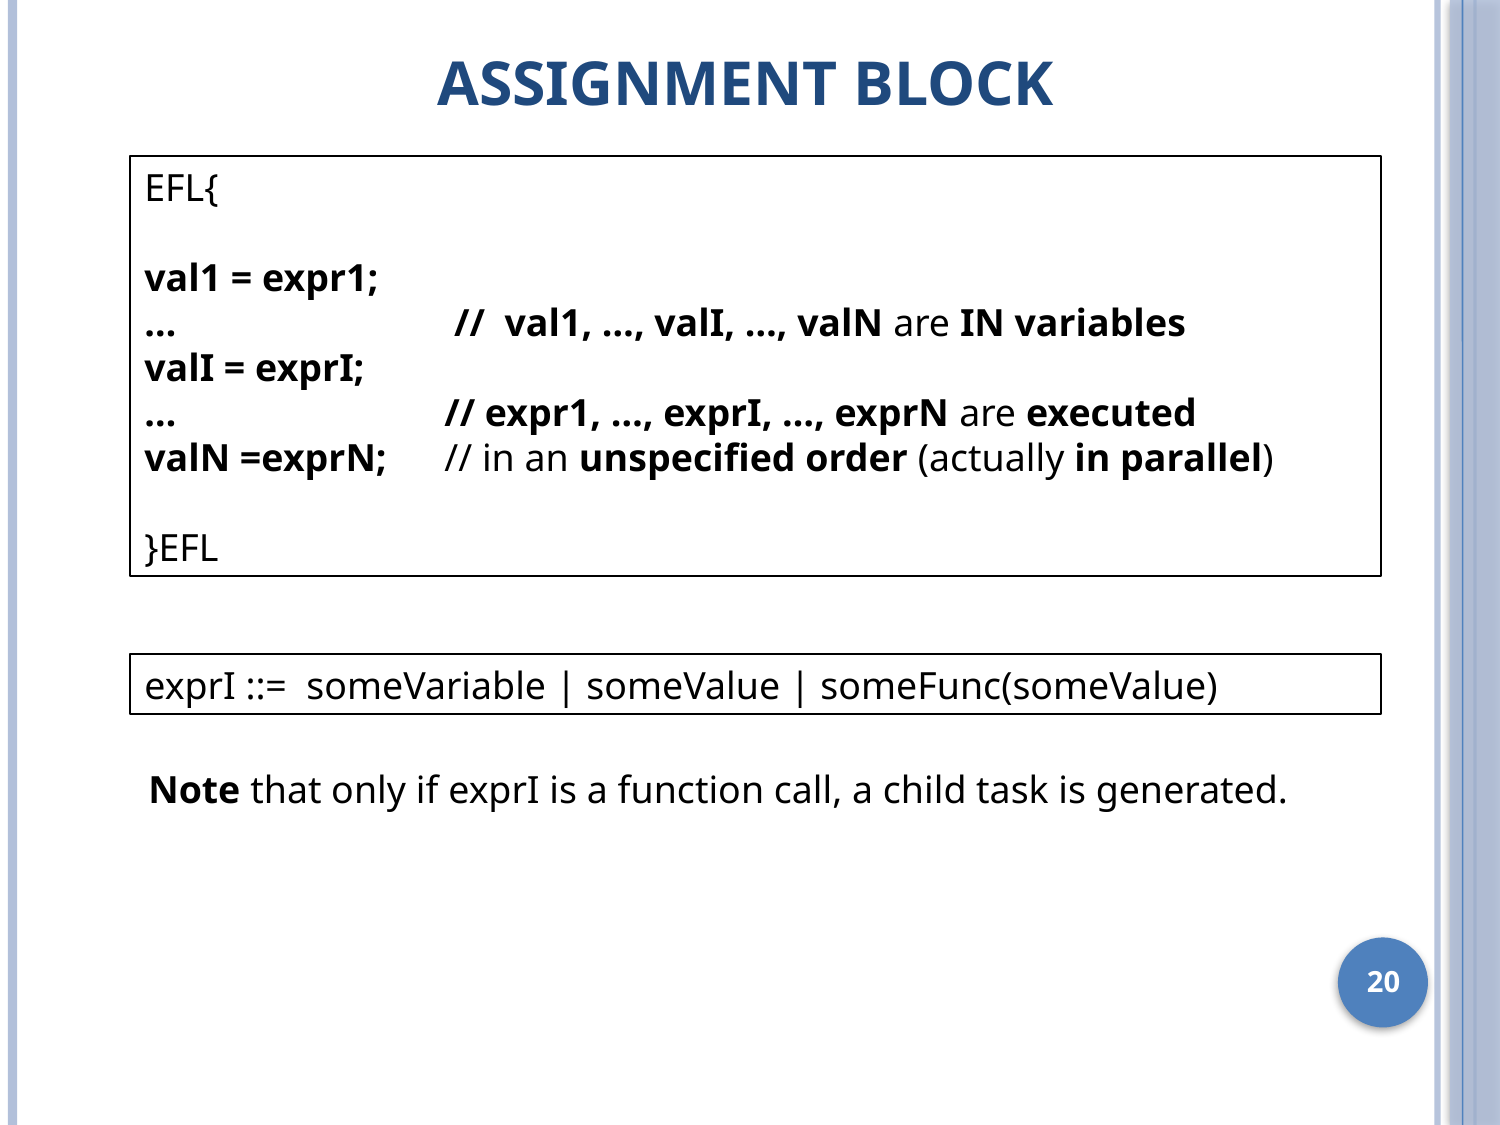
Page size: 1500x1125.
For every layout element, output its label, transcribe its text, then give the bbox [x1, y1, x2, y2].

text_box exprI ::= someVariable | someValue | someFunc(someValue) [129, 654, 1381, 715]
text_box Note that only if exprI is a function call, a child task is generated. [133, 758, 1385, 819]
text_box EFL{ val1 = expr1; … // val1, …, valI, …, valN are IN variables valI = exprI; … // expr1, …, exprI, …, exprN are executed valN =exprN; // in an unspecified order (actually in parallel) }EFL [129, 156, 1381, 576]
slide_number 20 [1333, 940, 1434, 1027]
title Assignment block [133, 37, 1359, 125]
